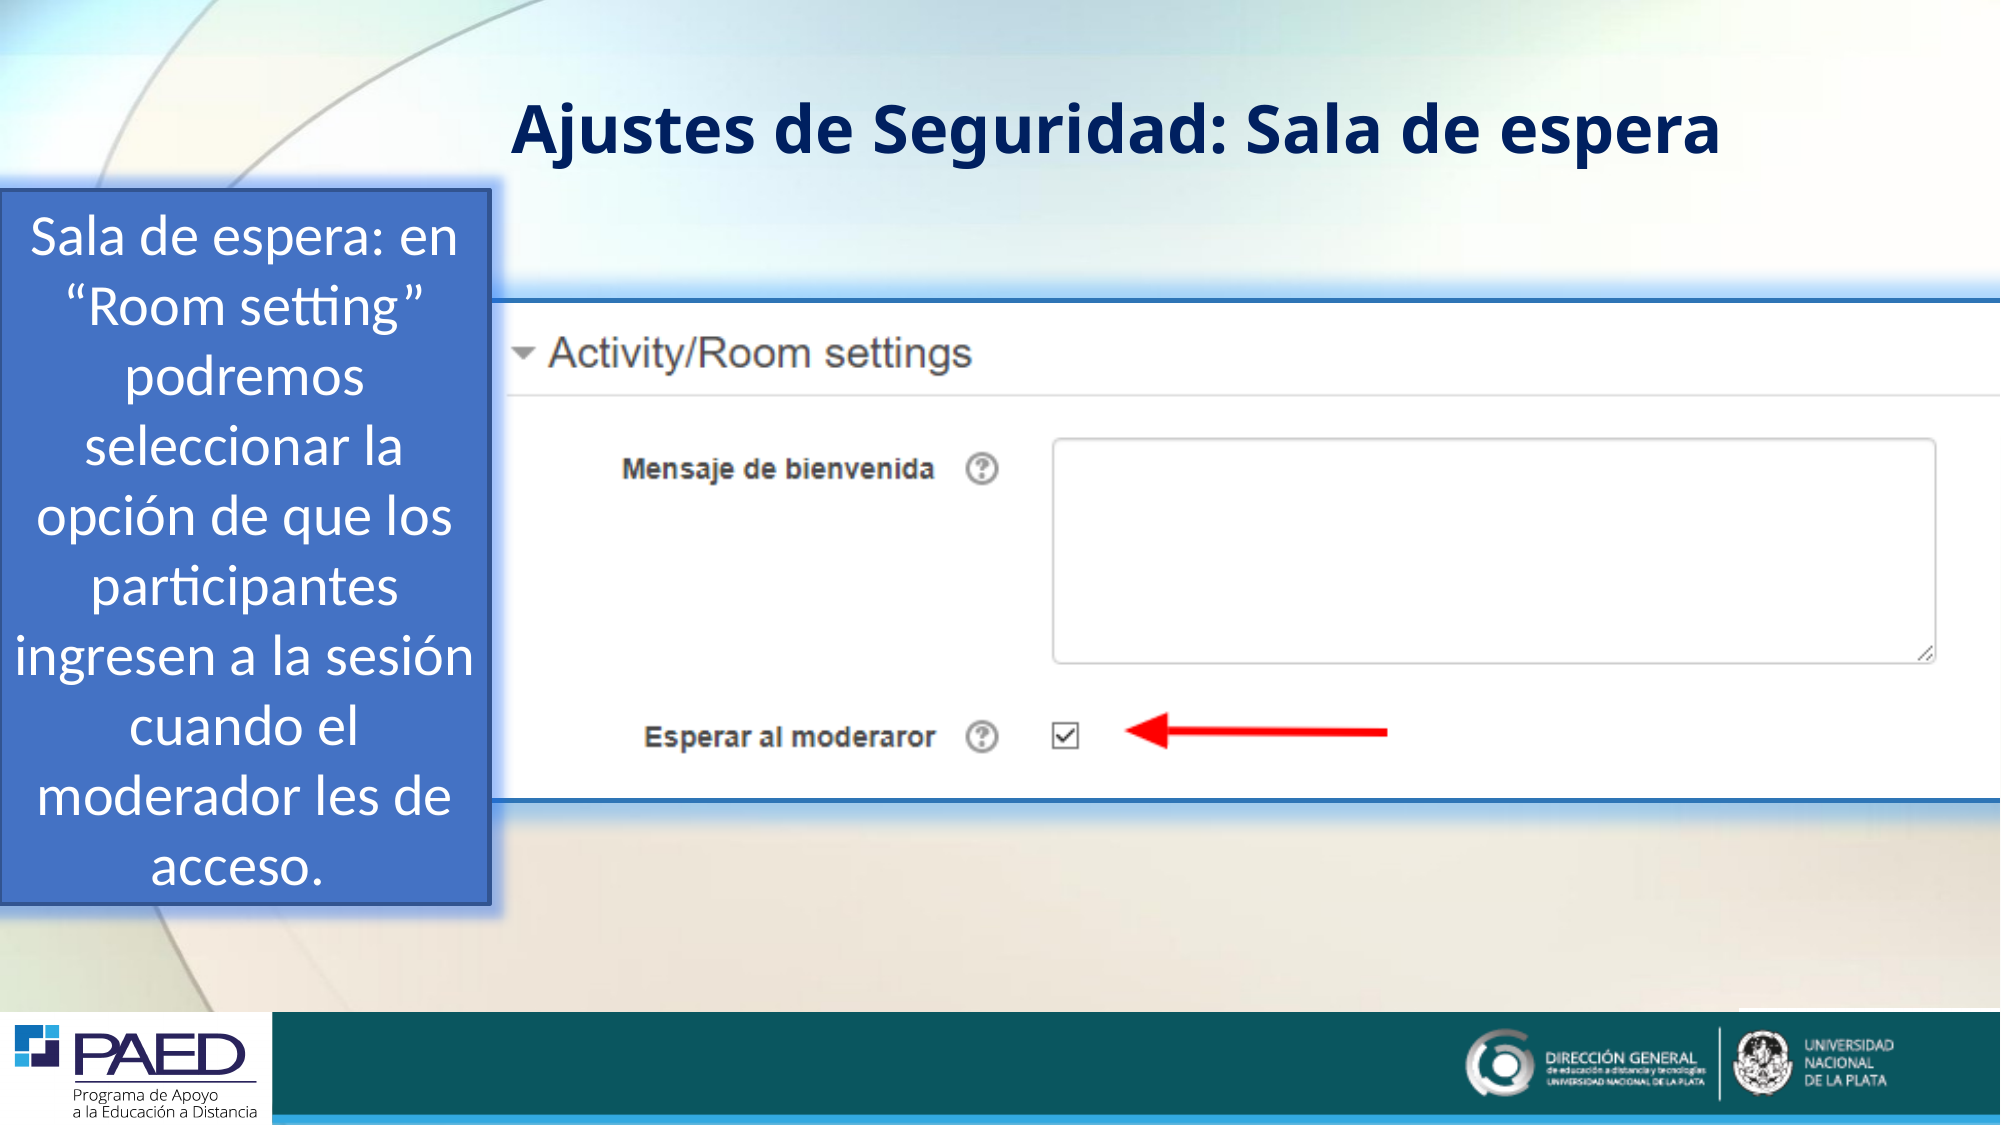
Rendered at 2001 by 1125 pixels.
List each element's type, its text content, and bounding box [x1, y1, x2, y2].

text_box Sala de espera: en “Room setting” podremos seleccionar la opción de que los participantes ingresen a la sesión cuando el moderador les de acceso. [0, 188, 492, 906]
title Ajustes de Seguridad: Sala de espera [235, 82, 2000, 171]
picture [0, 0, 2001, 1125]
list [489, 302, 2000, 799]
